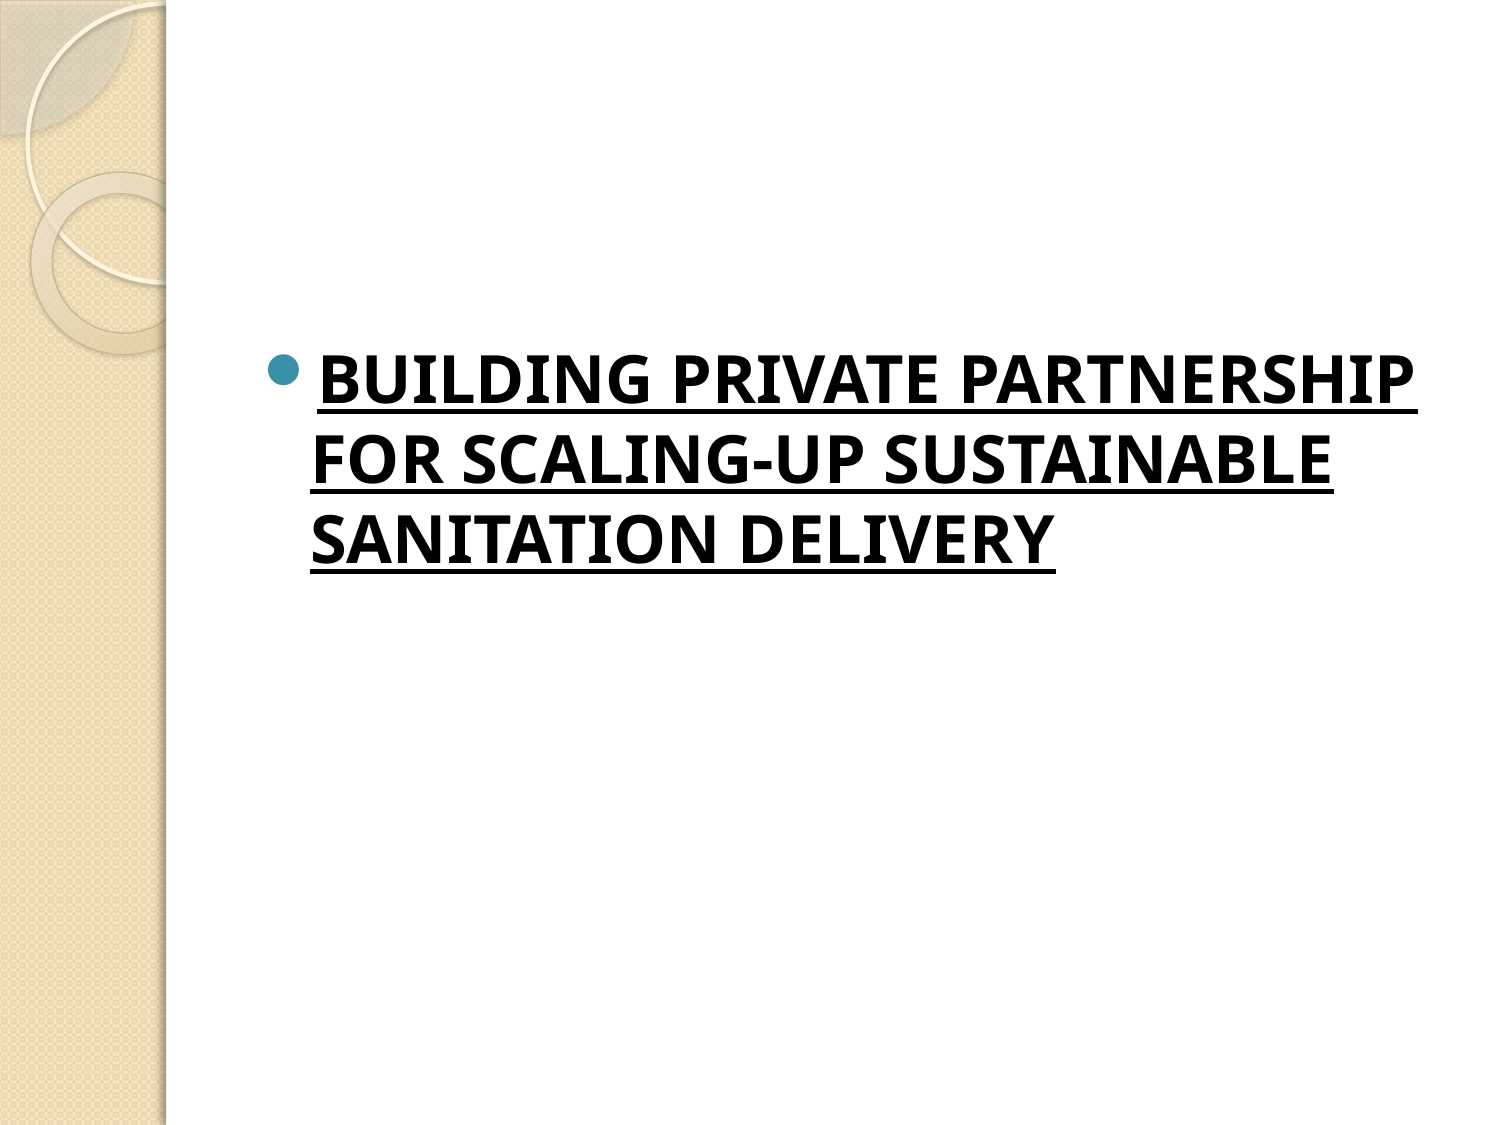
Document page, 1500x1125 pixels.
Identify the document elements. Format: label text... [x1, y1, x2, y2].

list BUILDING PRIVATE PARTNERSHIP FOR SCALING-UP SUSTAINABLE SANITATION DELIVERY [235, 237, 1466, 1025]
